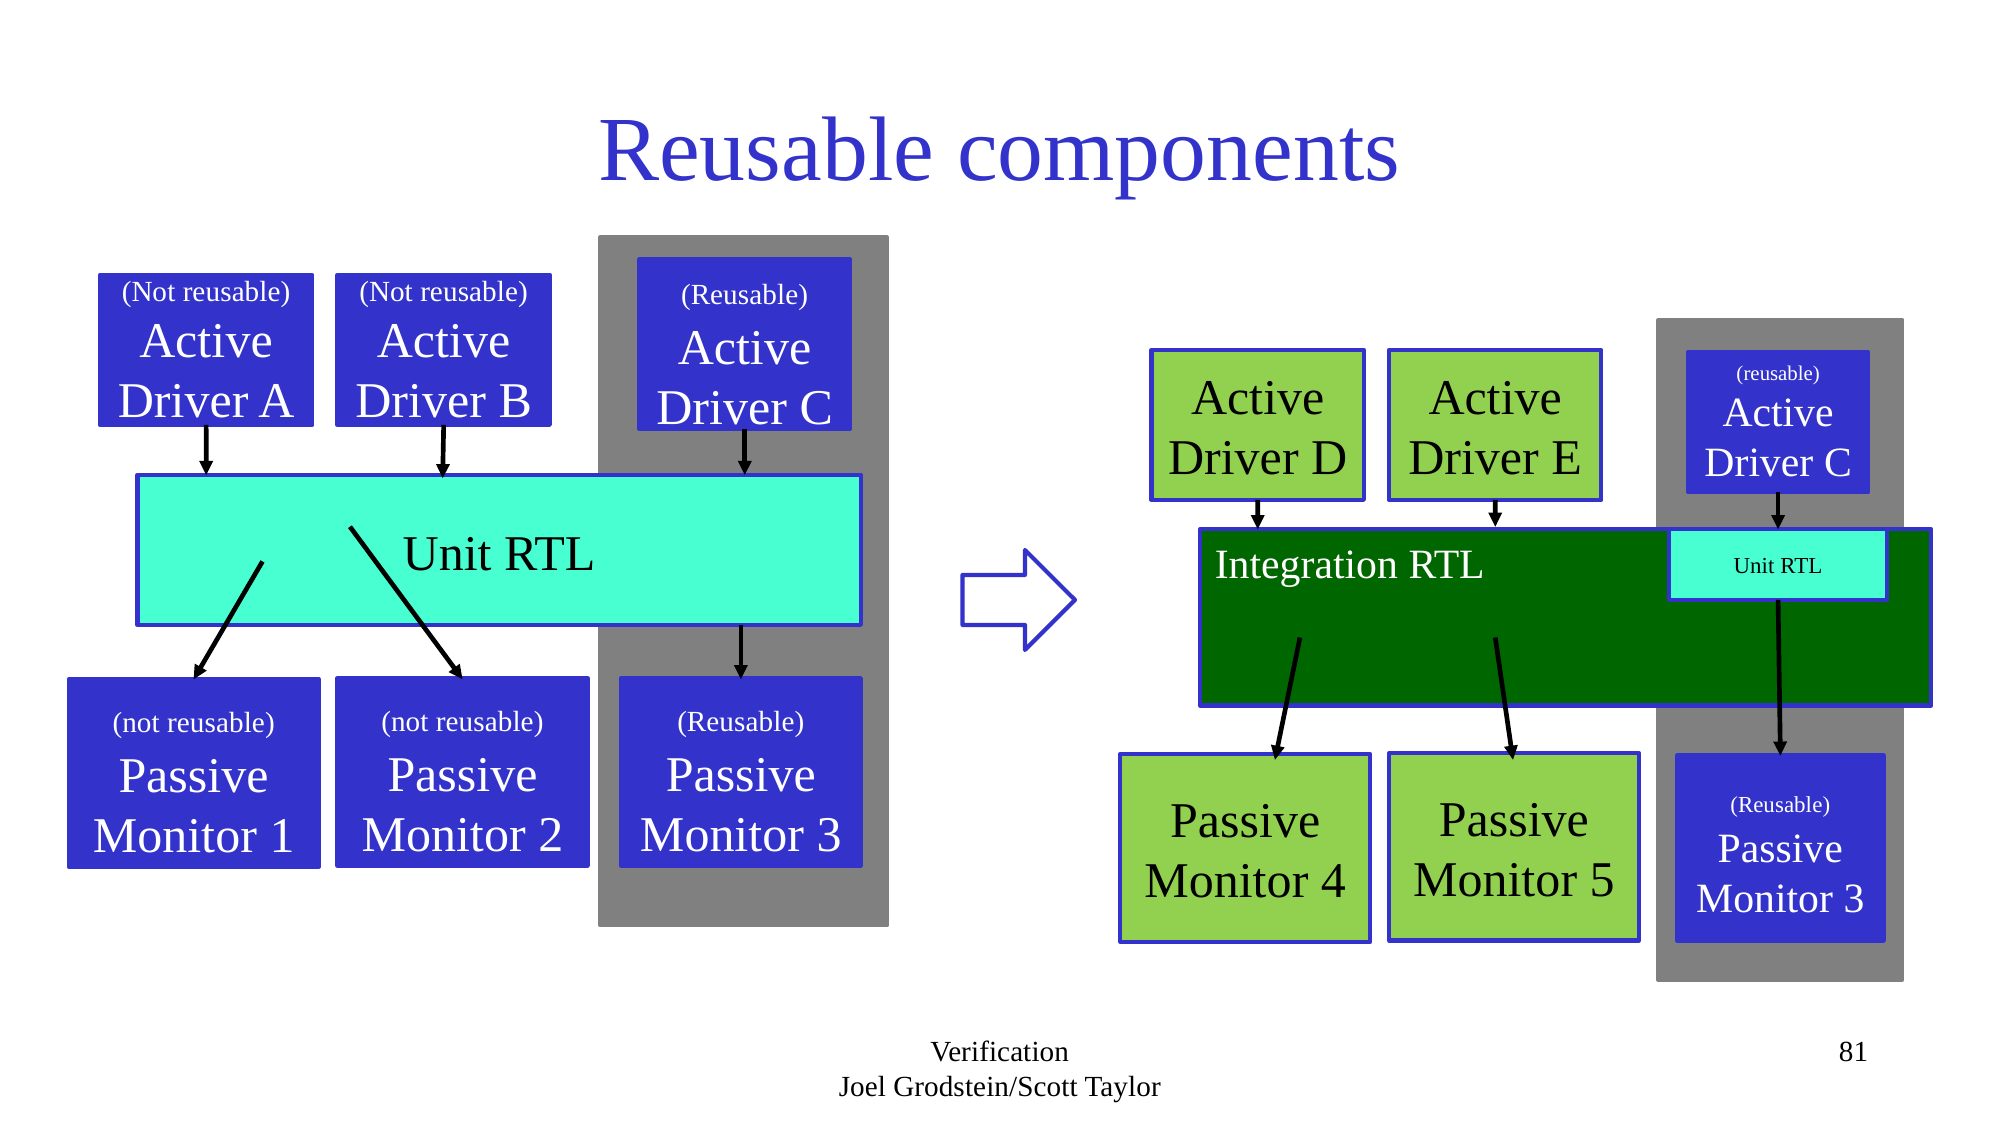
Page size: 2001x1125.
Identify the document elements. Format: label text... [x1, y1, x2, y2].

text_box (Not reusable) Active Driver A [98, 273, 314, 427]
text_box [1656, 318, 1904, 527]
text_box Active Driver E [1387, 348, 1603, 502]
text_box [1777, 599, 1781, 756]
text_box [349, 526, 463, 680]
text_box Active Driver D [1149, 348, 1366, 502]
text_box (Reusable) Passive Monitor 3 [1675, 753, 1886, 943]
text_box [960, 548, 1078, 652]
text_box Integration RTL [1783, 527, 1933, 708]
text_box (not reusable) Passive Monitor 2 [335, 676, 590, 868]
text_box Integration RTL [1198, 527, 1773, 708]
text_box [1274, 637, 1301, 760]
title Reusable components [150, 50, 1850, 238]
text_box (Reusable) Active Driver C [637, 257, 852, 431]
text_box (Not reusable) Active Driver B [335, 273, 552, 427]
text_box (reusable) Active Driver C [1686, 350, 1870, 494]
text_box Passive Monitor 4 [1118, 752, 1372, 944]
text_box Unit RTL [135, 473, 863, 627]
text_box (not reusable) Passive Monitor 1 [67, 677, 321, 869]
footer Verification Joel Grodstein/Scott Taylor [683, 1024, 1317, 1101]
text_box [193, 561, 263, 680]
text_box Unit RTL [1667, 527, 1889, 602]
text_box [1656, 708, 1904, 982]
text_box (Reusable) Passive Monitor 3 [619, 676, 863, 868]
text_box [1494, 637, 1514, 760]
text_box Passive Monitor 5 [1387, 751, 1641, 943]
text_box [598, 238, 889, 927]
